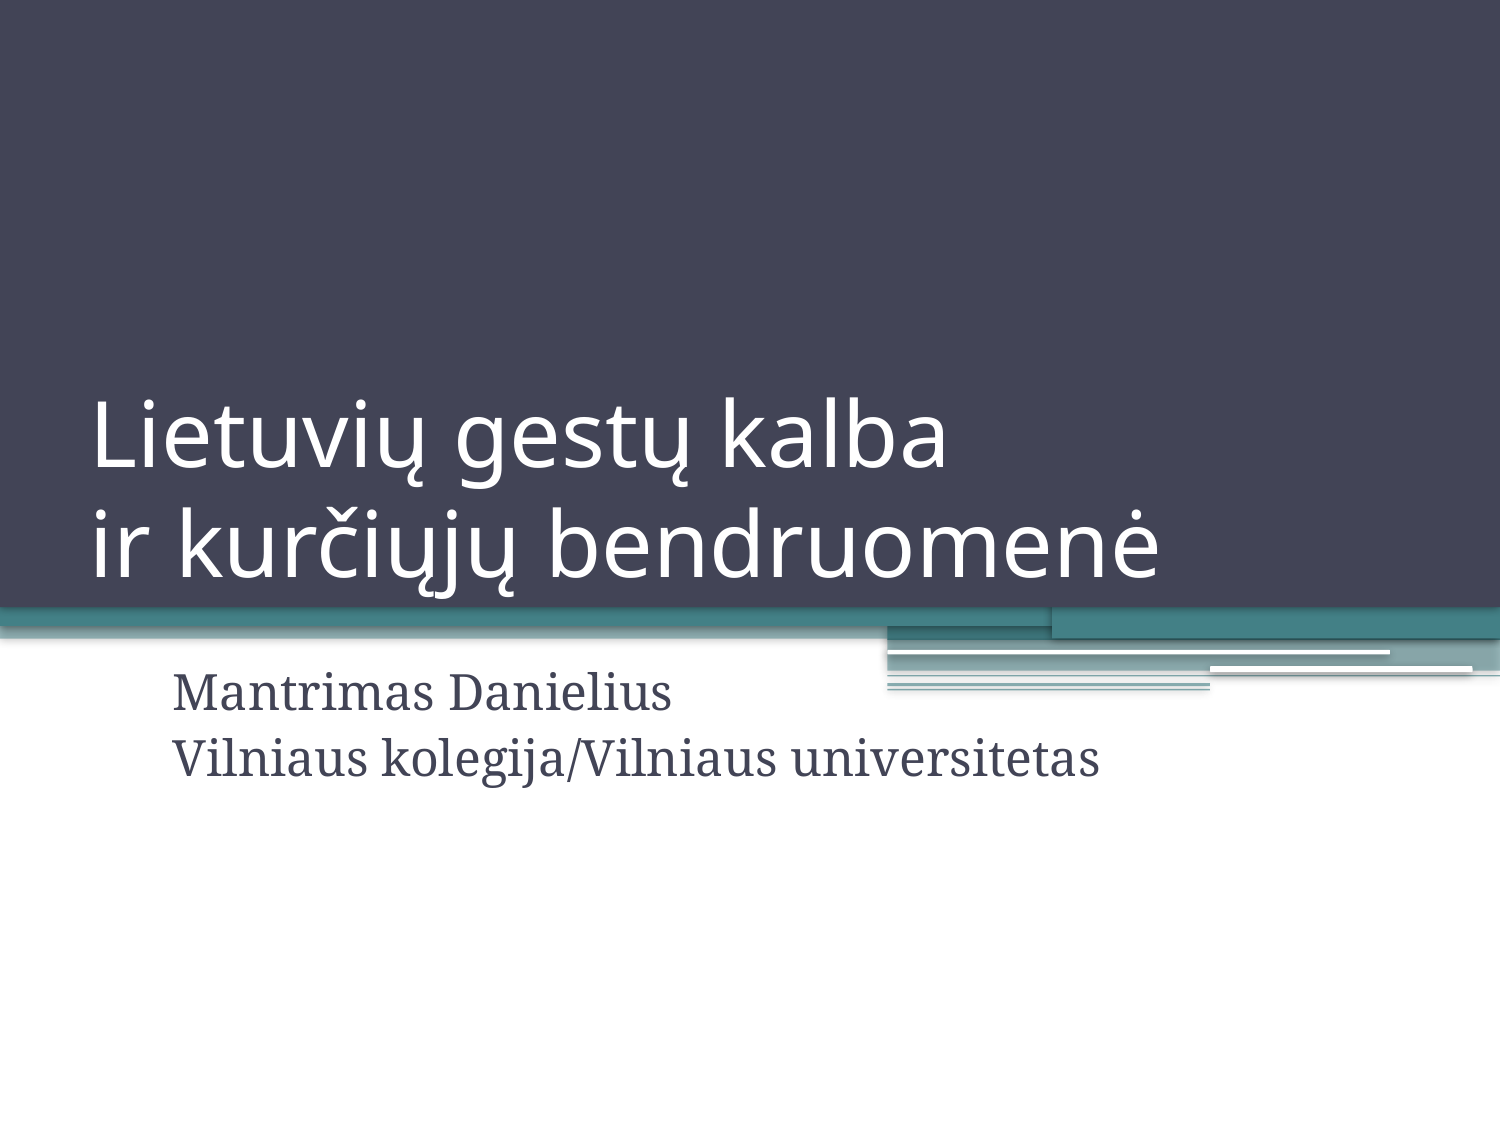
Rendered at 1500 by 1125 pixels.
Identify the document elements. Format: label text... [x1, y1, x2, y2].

subtitle Mantrimas Danielius Vilniaus kolegija/Vilniaus universitetas [147, 652, 1358, 941]
title Lietuvių gestų kalba ir kurčiųjų bendruomenė [75, 361, 1463, 603]
